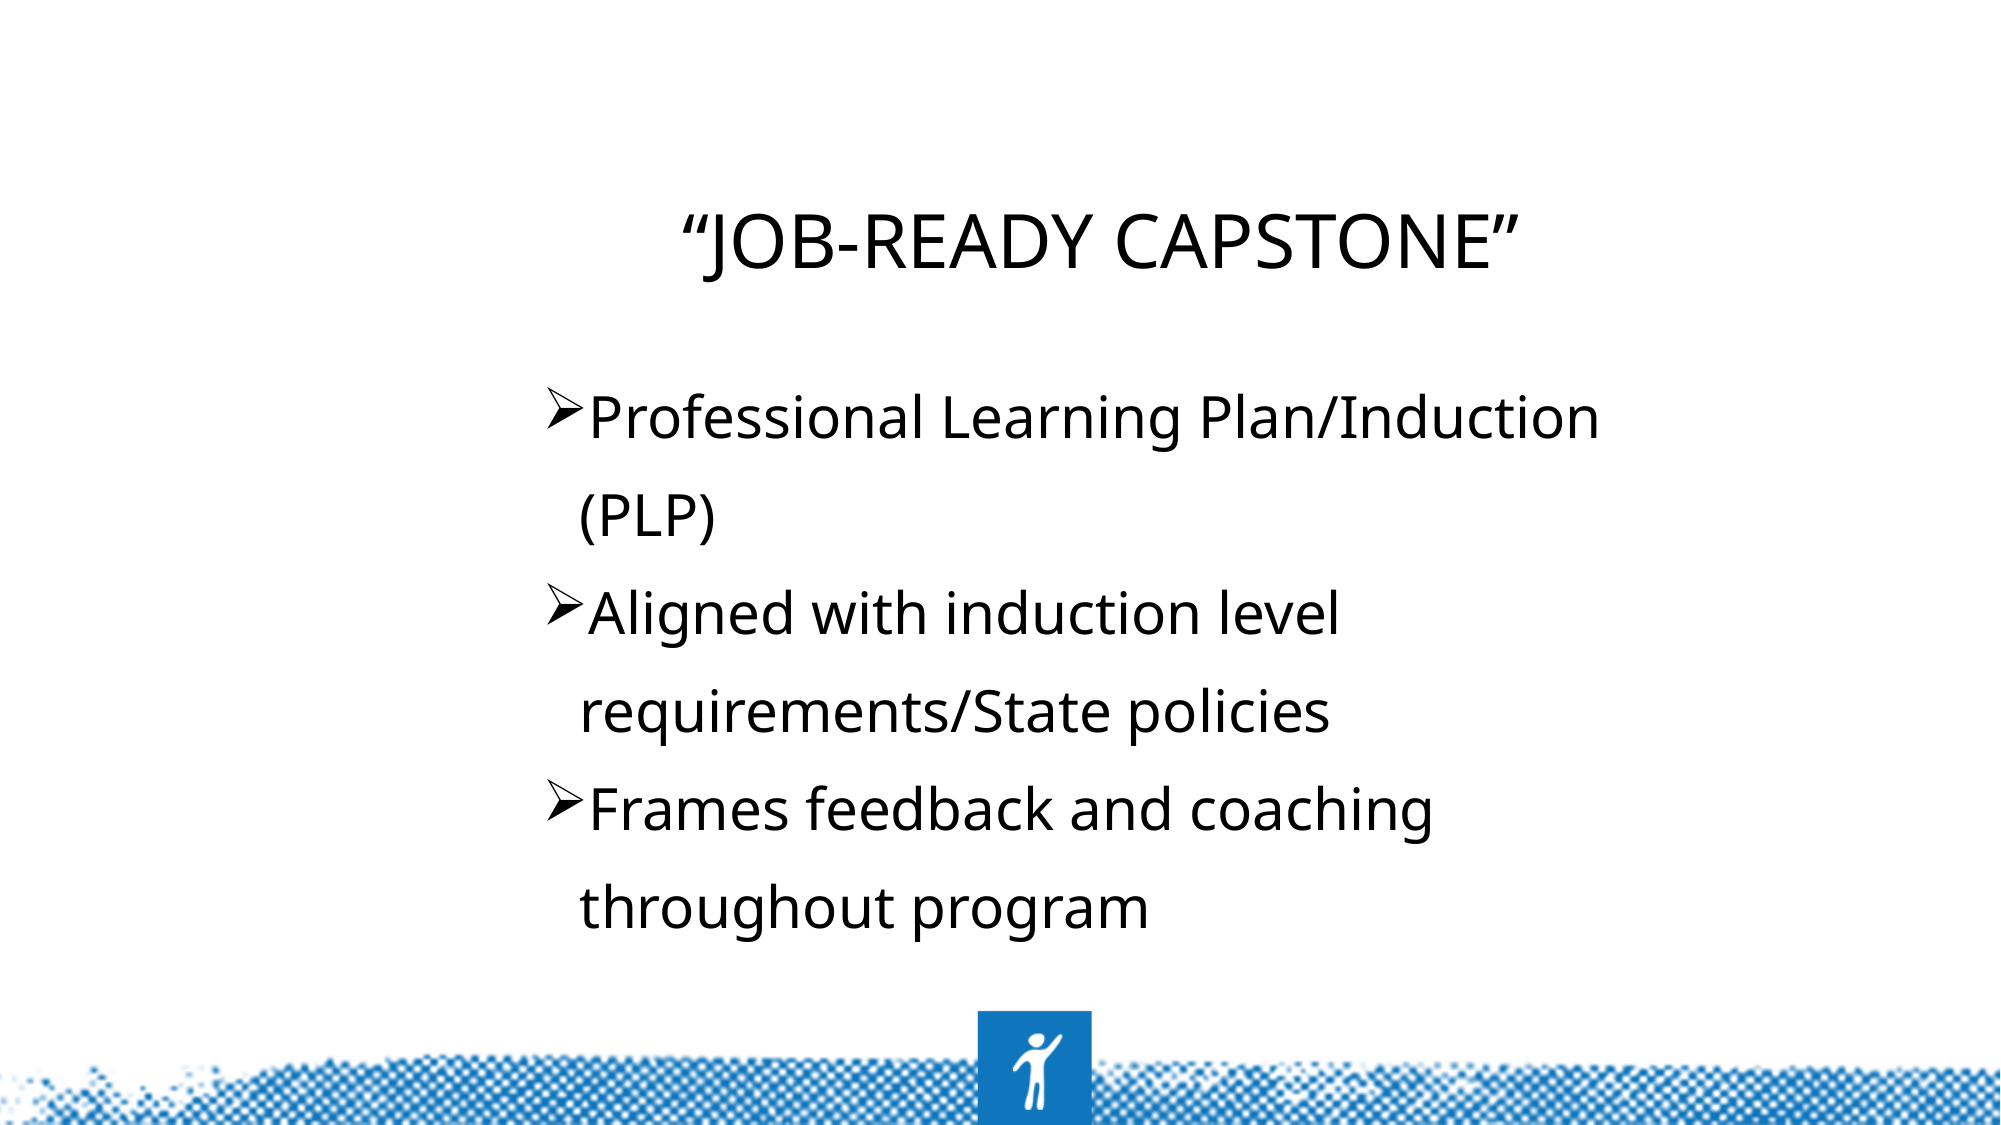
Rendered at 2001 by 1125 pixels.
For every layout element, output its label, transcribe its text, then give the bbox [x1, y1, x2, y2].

list Professional Learning Plan/Induction (PLP) Aligned with induction level requirements/State policies Frames feedback and coaching throughout program [527, 337, 1675, 900]
title “Job-ready Capstone” [527, 174, 1675, 315]
picture [0, 0, 2001, 1125]
